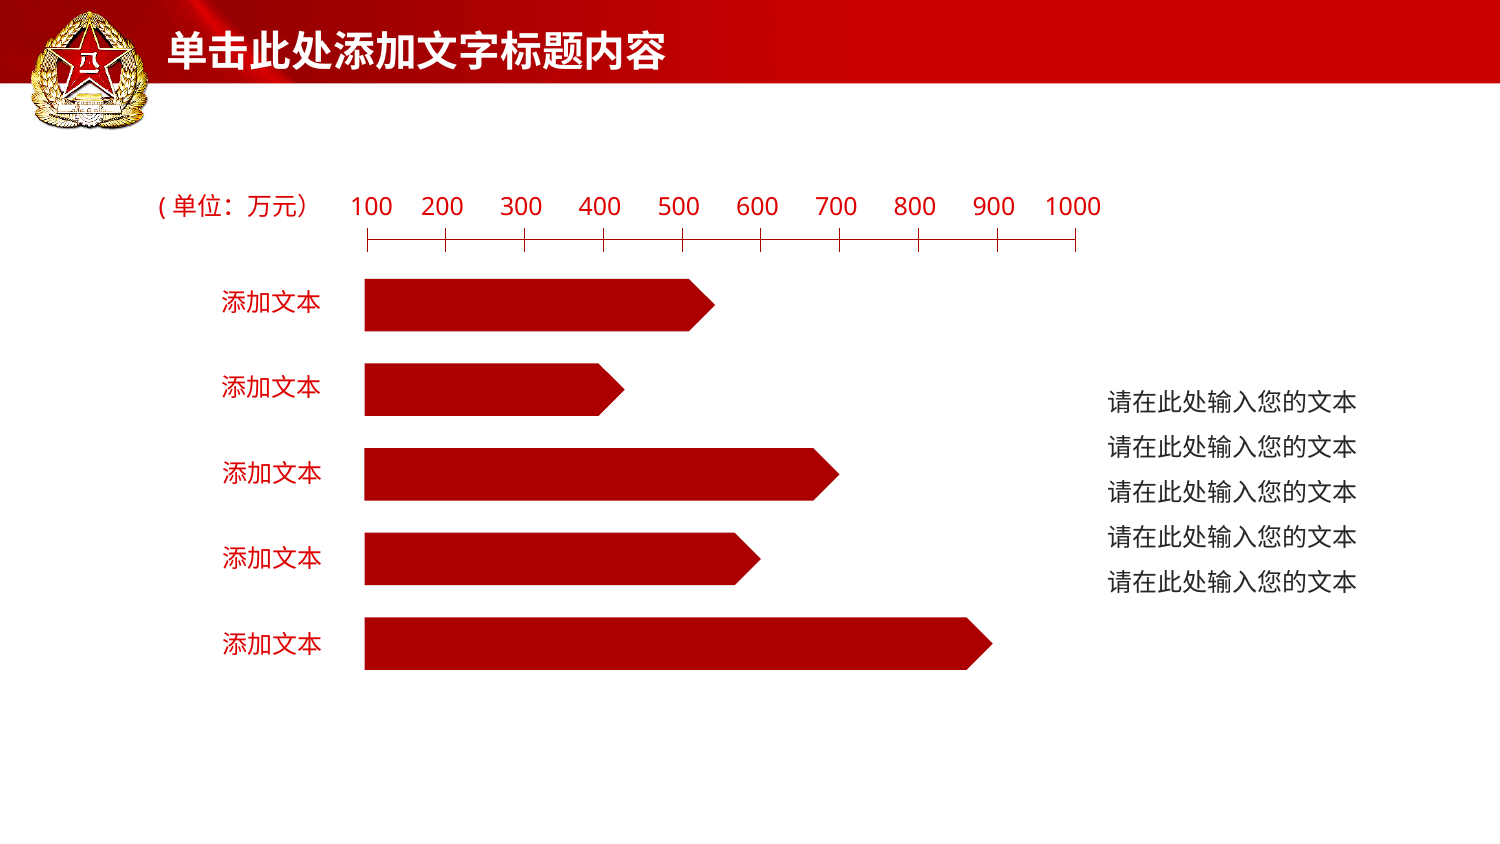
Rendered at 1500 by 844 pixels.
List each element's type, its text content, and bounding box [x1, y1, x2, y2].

text_box (单位：万元） 100 [143, 182, 406, 228]
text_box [367, 228, 1076, 252]
text_box 添加文本 [207, 278, 408, 324]
text_box [363, 531, 763, 587]
text_box [363, 616, 995, 671]
text_box [363, 447, 841, 502]
picture [0, 0, 1500, 131]
text_box 500 [642, 182, 716, 228]
text_box 添加文本 [207, 620, 457, 666]
text_box 200 [406, 182, 479, 228]
text_box 400 [563, 182, 637, 228]
text_box 800 [878, 182, 952, 228]
text_box 添加文本 [207, 364, 408, 409]
text_box 600 [721, 182, 794, 228]
text_box 900 [957, 182, 1029, 228]
text_box [363, 277, 717, 333]
text_box 300 [485, 182, 558, 228]
text_box 700 [800, 182, 873, 228]
text_box 1000 [1029, 182, 1117, 228]
text_box 添加文本 [207, 535, 457, 581]
text_box 添加文本 [207, 449, 432, 495]
text_box [363, 362, 627, 417]
text_box 请在此处输入您的文本请在此处输入您的文本请在此处输入您的文本请在此处输入您的文本 请在此处输入您的文本 [1092, 364, 1381, 604]
